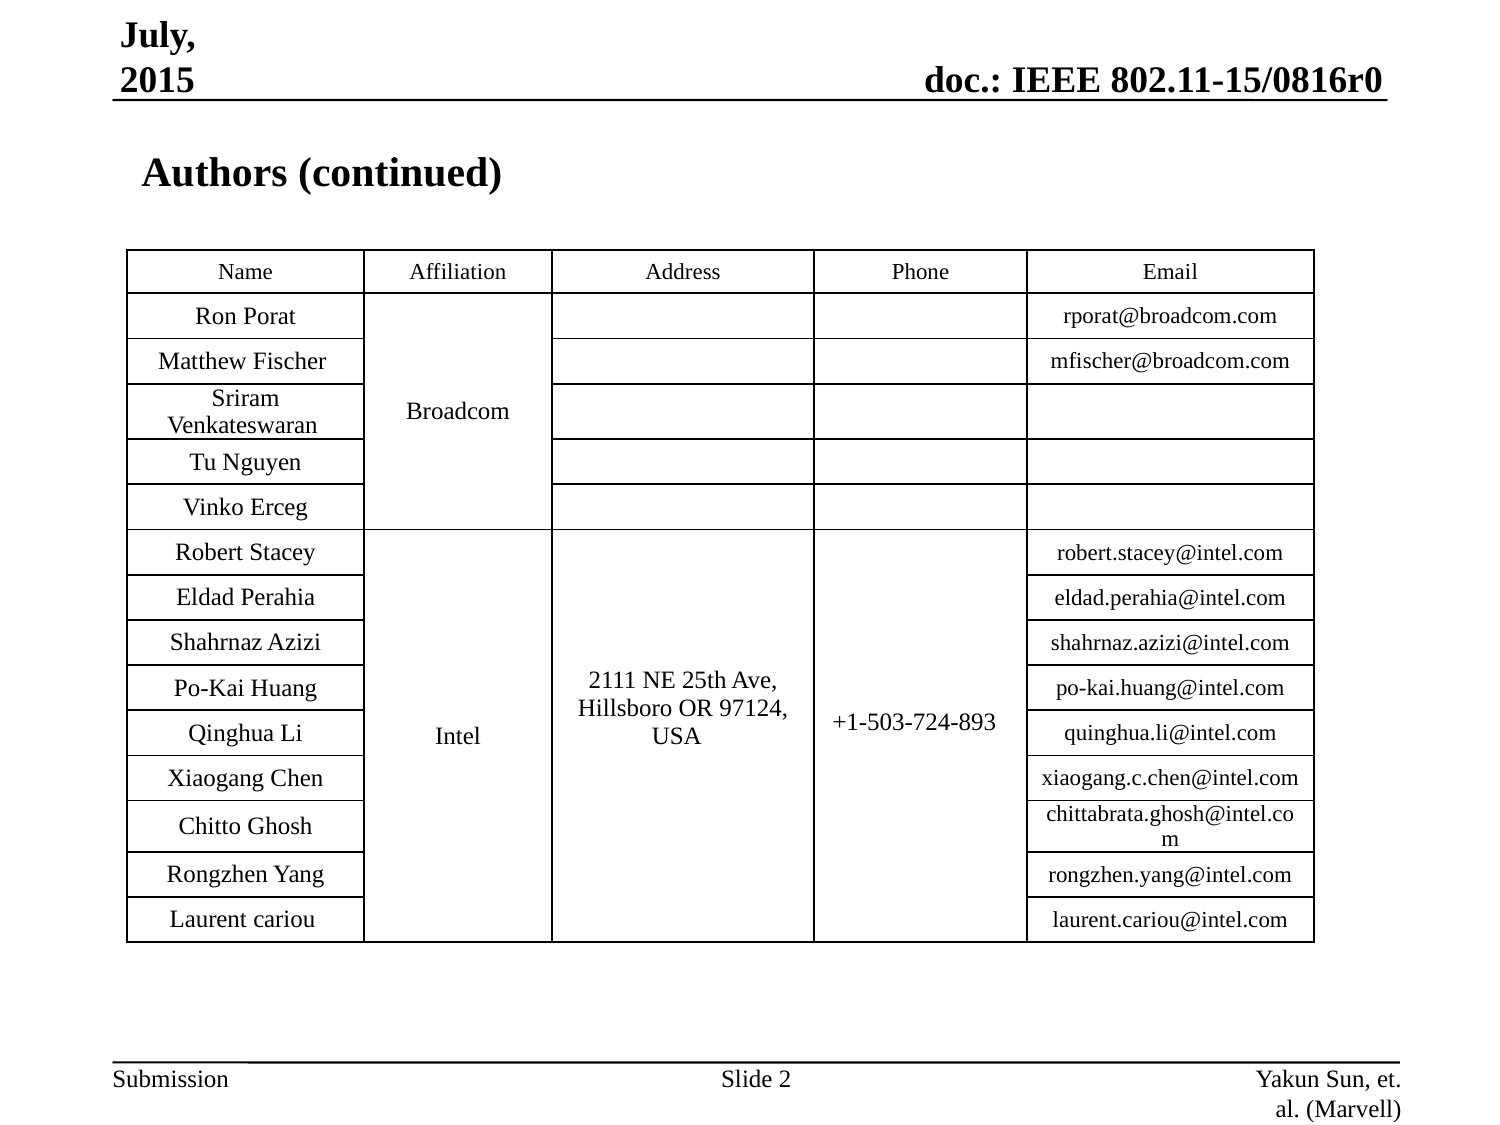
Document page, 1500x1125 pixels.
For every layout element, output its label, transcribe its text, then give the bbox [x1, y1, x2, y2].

table_cell Laurent cariou [128, 898, 363, 941]
table_cell [1028, 385, 1313, 438]
table_cell +1-503-724-893 [815, 530, 1026, 941]
table_cell Qinghua Li [128, 711, 363, 755]
table_cell xiaogang.c.chen@intel.com [1028, 756, 1313, 800]
table_header Email [1028, 251, 1313, 292]
table_cell Shahrnaz Azizi [128, 621, 363, 664]
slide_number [119, 54, 278, 101]
table_cell [553, 440, 813, 483]
slide_number Slide 2 [712, 1062, 800, 1093]
table_cell Eldad Perahia [128, 576, 363, 619]
table_cell eldad.perahia@intel.com [1028, 576, 1313, 619]
table_cell Chitto Ghosh [128, 801, 363, 851]
table_cell Xiaogang Chen [128, 756, 363, 800]
table_cell Intel [365, 530, 551, 941]
text_box Authors (continued) [126, 137, 1402, 225]
table_header Name [128, 251, 363, 292]
table_cell Sriram Venkateswaran [128, 385, 363, 438]
table_cell 2111 NE 25th Ave, Hillsboro OR 97124, USA [553, 530, 813, 941]
table_header Affiliation [365, 251, 551, 292]
footer Yakun Sun, et. al. (Marvell) [1229, 1062, 1402, 1093]
table_cell Robert Stacey [128, 530, 363, 574]
table_cell Ron Porat [128, 294, 363, 338]
table_cell robert.stacey@intel.com [1028, 530, 1313, 574]
table_cell Po-Kai Huang [128, 666, 363, 709]
table_cell [553, 339, 813, 383]
table_header Address [553, 251, 813, 292]
table_cell po-kai.huang@intel.com [1028, 666, 1313, 709]
table_cell [815, 440, 1026, 483]
table_cell [1028, 485, 1313, 529]
table_cell [815, 339, 1026, 383]
table_cell [815, 485, 1026, 529]
table_cell [815, 385, 1026, 438]
table_cell shahrnaz.azizi@intel.com [1028, 621, 1313, 664]
table_cell [553, 485, 813, 529]
table_cell mfischer@broadcom.com [1028, 339, 1313, 383]
table_cell Matthew Fischer [128, 339, 363, 383]
table_cell [553, 385, 813, 438]
table_cell [815, 294, 1026, 338]
table_cell Vinko Erceg [128, 485, 363, 529]
table_cell quinghua.li@intel.com [1028, 711, 1313, 755]
table_cell Tu Nguyen [128, 440, 363, 483]
table_cell rporat@broadcom.com [1028, 294, 1313, 338]
table_cell [1028, 440, 1313, 483]
table_cell Broadcom [365, 294, 551, 529]
table_header Phone [815, 251, 1026, 292]
table_cell chittabrata.ghosh@intel.com [1028, 801, 1313, 851]
table_cell laurent.cariou@intel.com [1028, 898, 1313, 941]
table_cell Rongzhen Yang [128, 853, 363, 896]
table_cell [553, 294, 813, 338]
table_cell rongzhen.yang@intel.com [1028, 853, 1313, 896]
